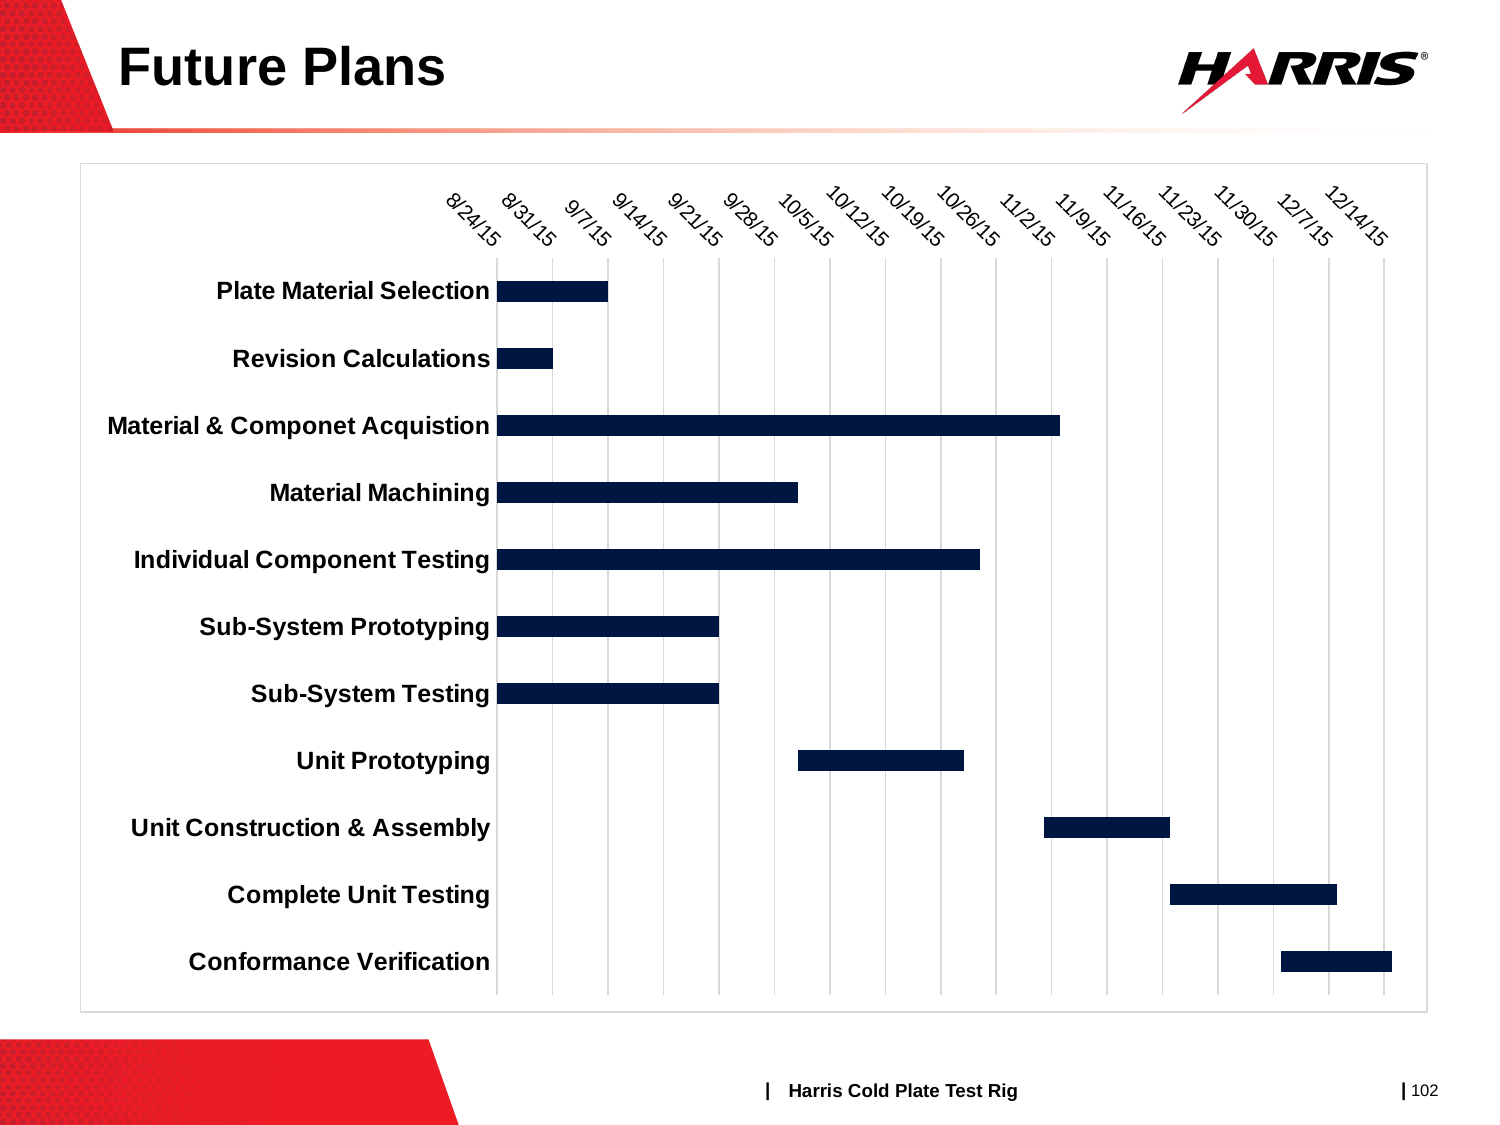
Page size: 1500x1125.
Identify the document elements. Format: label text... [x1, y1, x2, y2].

picture [1178, 48, 1428, 114]
picture [0, 0, 1500, 133]
title Future Plans [118, 0, 1143, 129]
chart [79, 162, 1429, 1014]
picture [0, 1039, 459, 1125]
